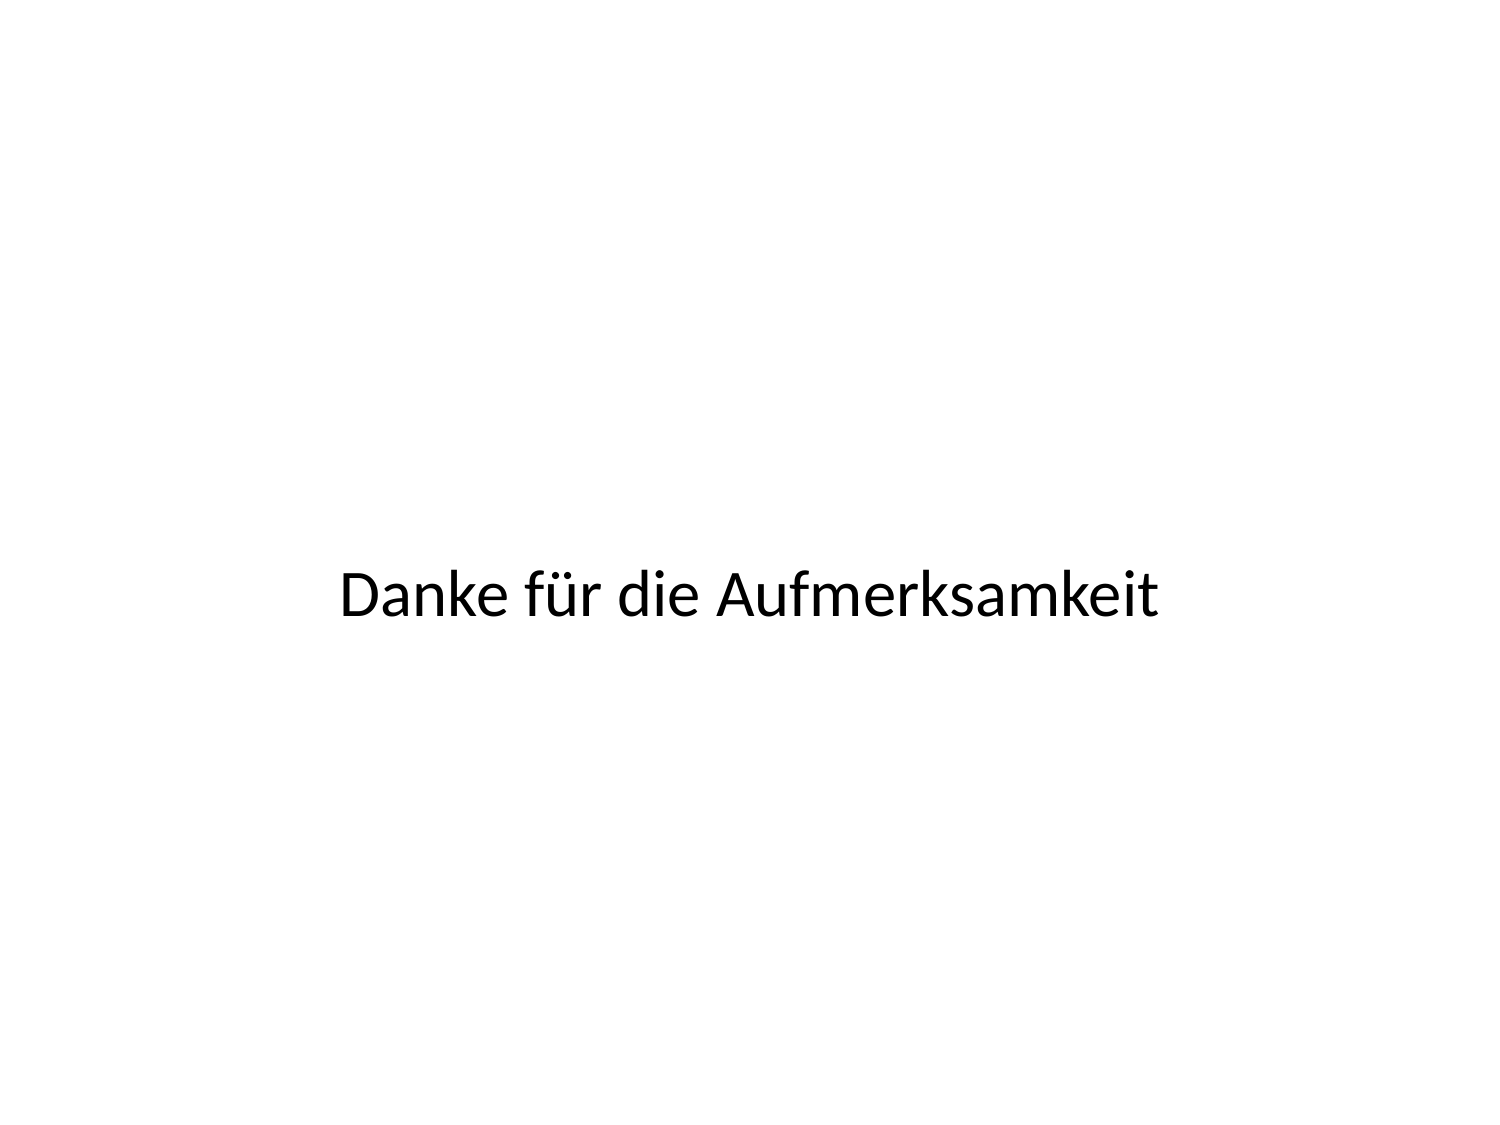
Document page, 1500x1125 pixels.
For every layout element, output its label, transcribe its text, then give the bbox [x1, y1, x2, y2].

list Danke für die Aufmerksamkeit [75, 262, 1425, 1005]
